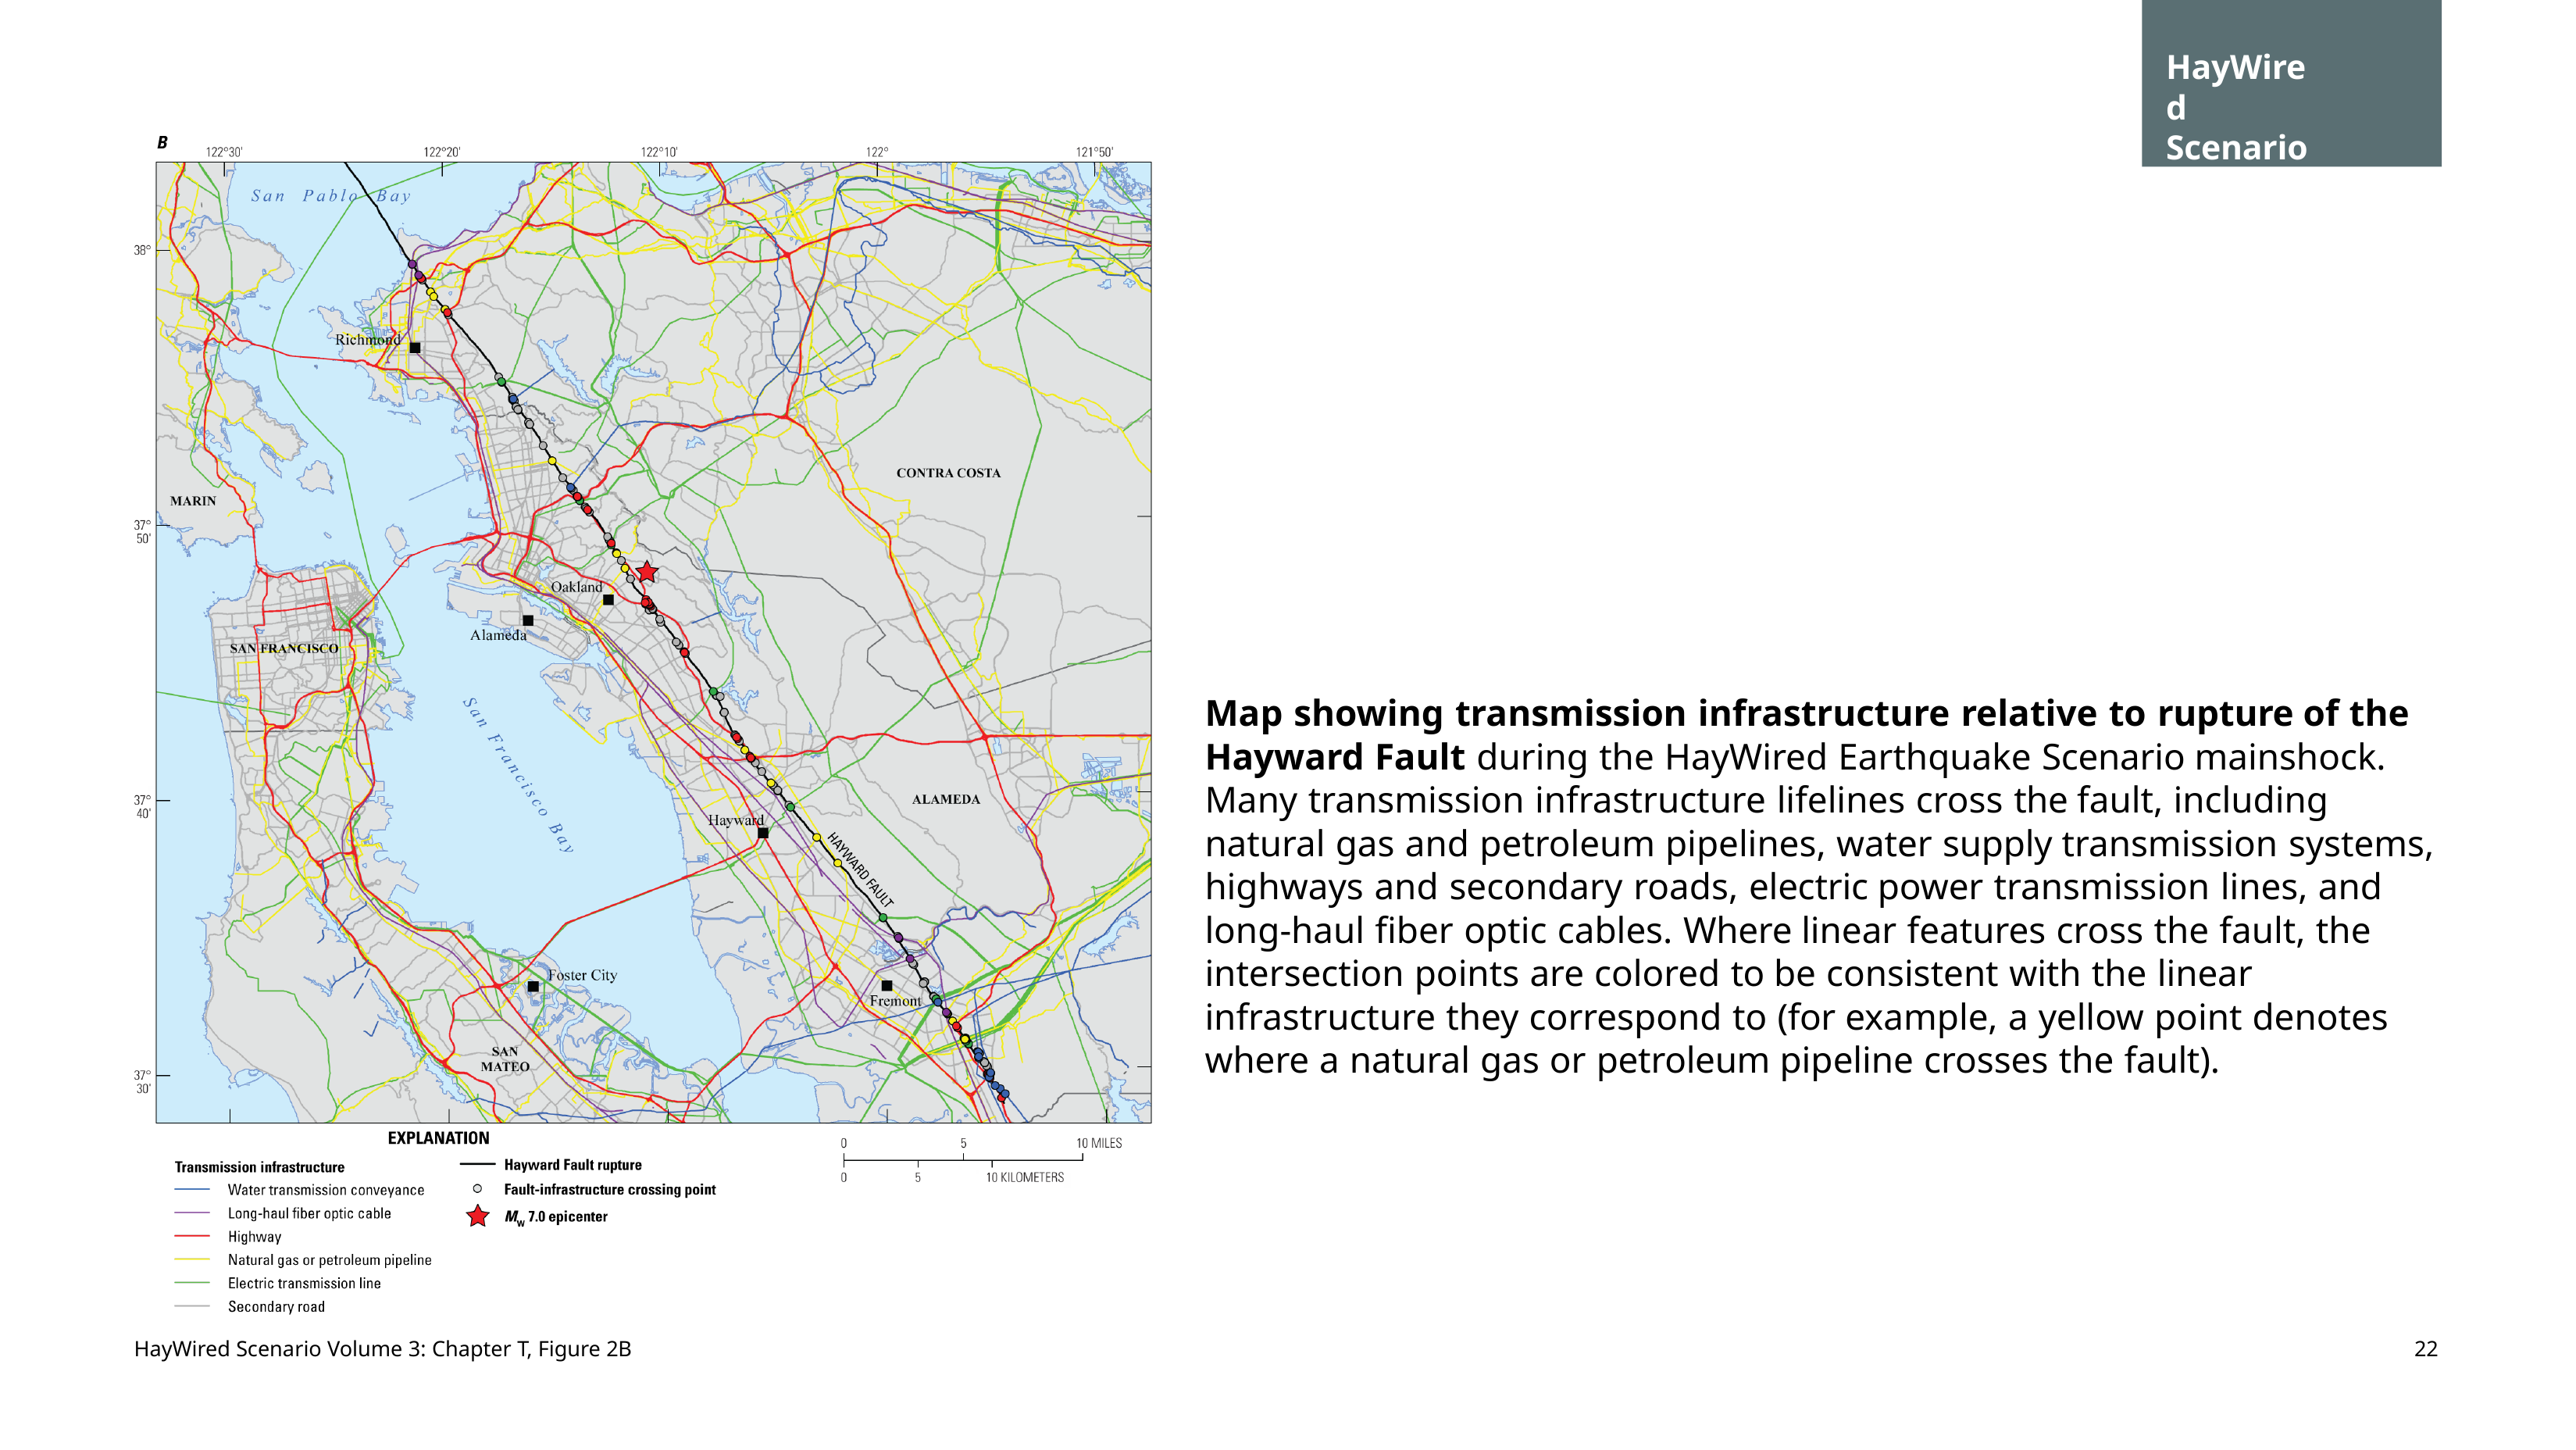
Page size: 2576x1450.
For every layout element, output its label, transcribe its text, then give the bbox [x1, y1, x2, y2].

text_box 22 [2413, 1334, 2444, 1362]
text_box HayWired Scenario Volume 3: Chapter T, Figure 2B [132, 1334, 688, 1362]
text_box Map showing transmission infrastructure relative to rupture of the Hayward Fault during the HayWired Earthquake Scenario mainshock. Many transmission infrastructure lifelines cross the fault, including natural gas and petroleum pipelines, water supply transmission systems, highways and secondary roads, electric power transmission lines, and long-haul fiber optic cables. Where linear features cross the fault, the intersection points are colored to be consistent with the linear infrastructure they correspond to (for example, a yellow point denotes where a natural gas or petroleum pipeline crosses the fault). [1203, 688, 2442, 1081]
text_box HayWired Scenario [2142, 0, 2442, 167]
picture [134, 134, 1152, 1316]
